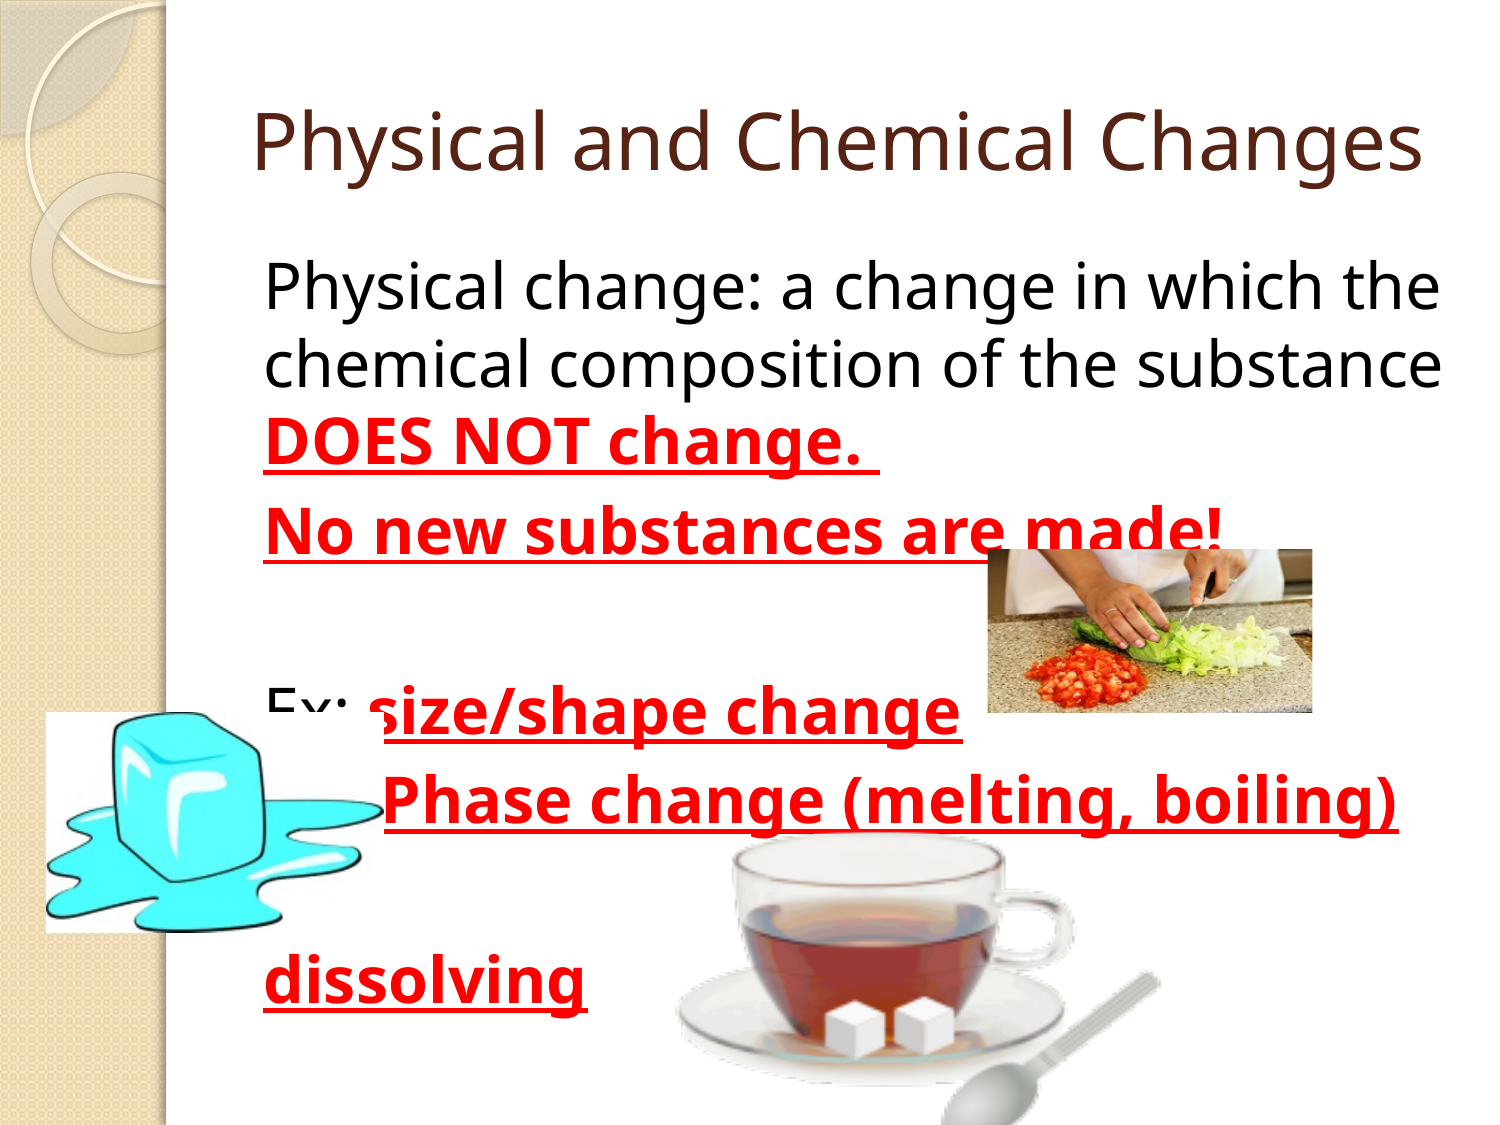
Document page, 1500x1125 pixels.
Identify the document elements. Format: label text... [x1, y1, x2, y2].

picture [45, 712, 384, 934]
picture [662, 822, 1191, 1125]
list Physical change: a change in which the chemical composition of the substance DOES NOT change. No new substances are made! Ex: size/shape change Phase change (melting, boiling) dissolving [235, 237, 1466, 1025]
picture [987, 549, 1313, 713]
title Physical and Chemical Changes [235, 45, 1466, 233]
